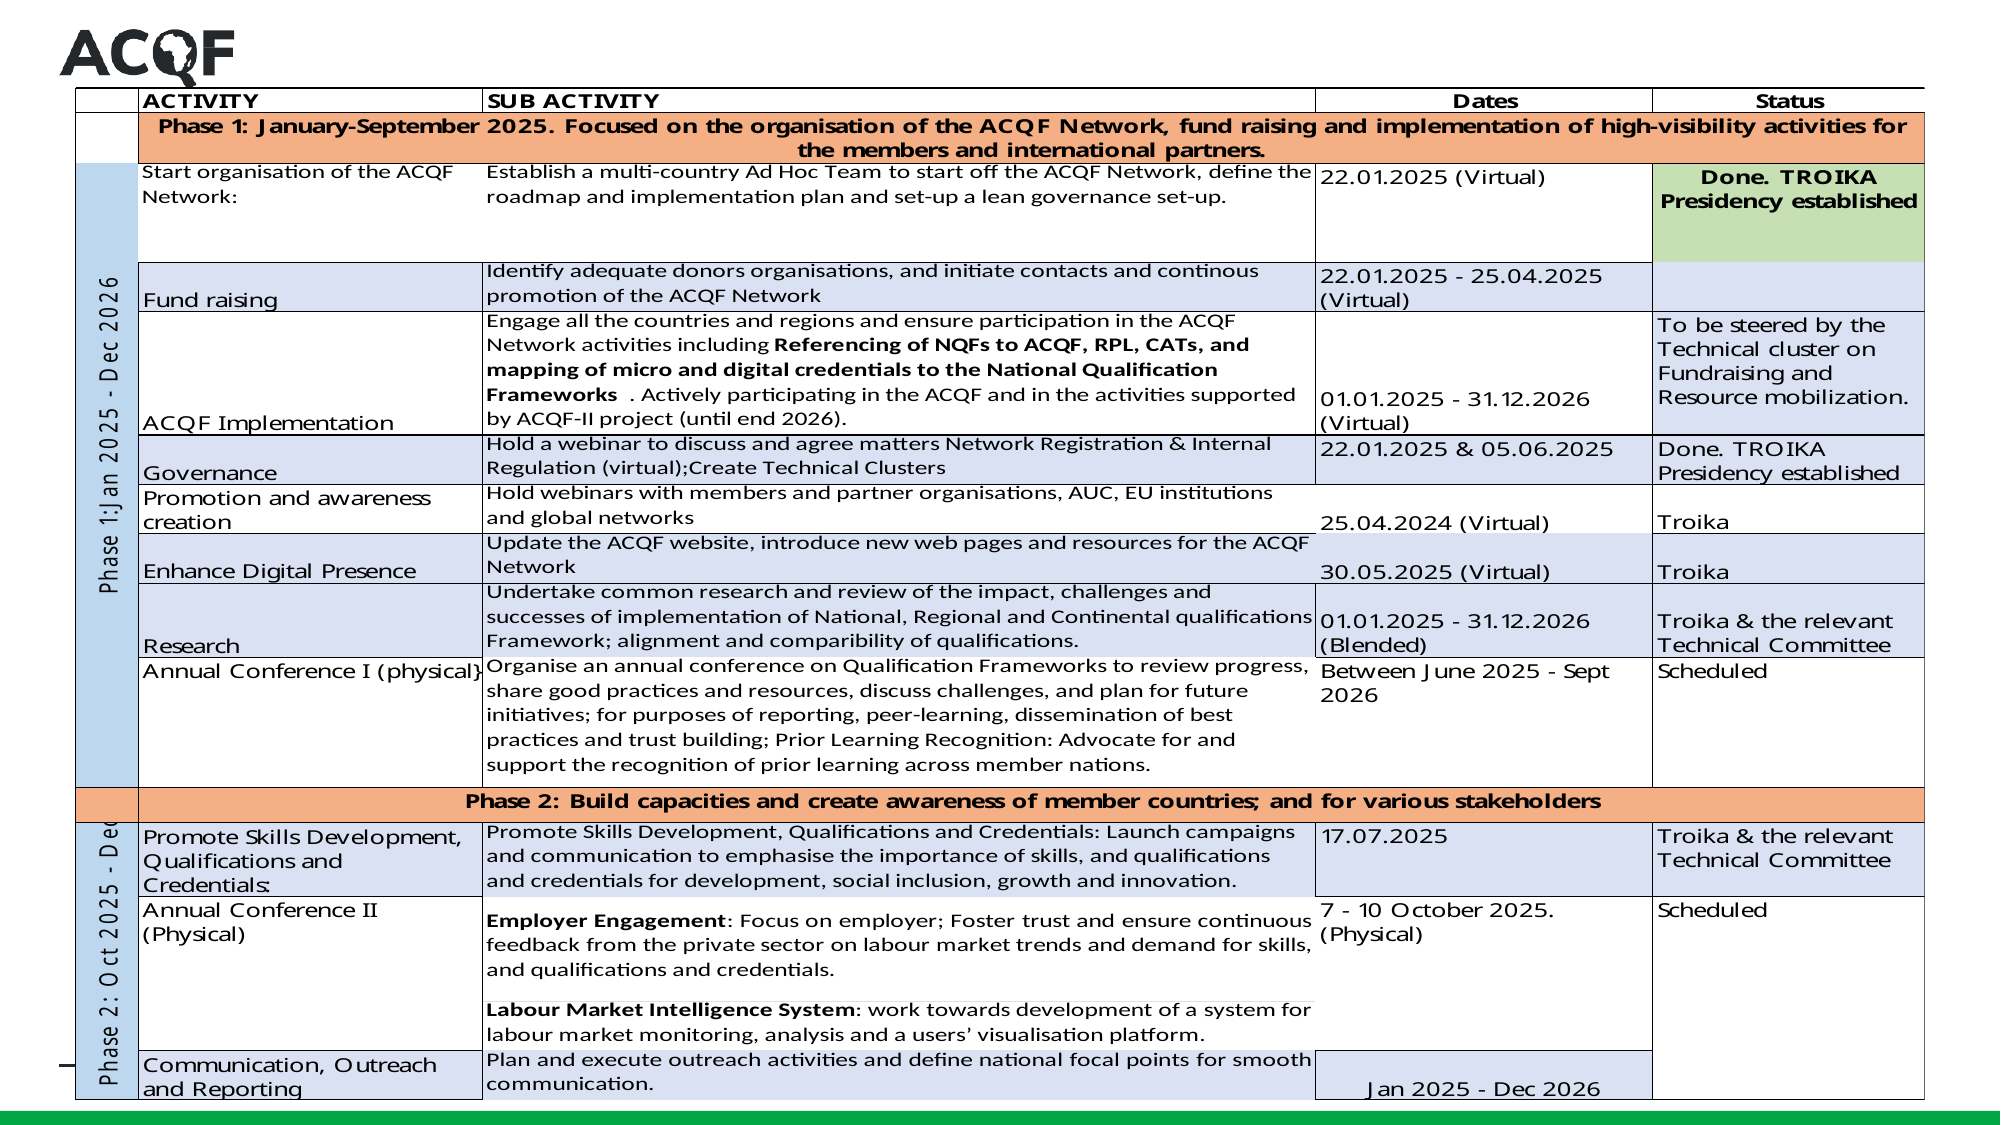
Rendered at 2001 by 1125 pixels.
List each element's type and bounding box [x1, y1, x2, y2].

picture [59, 29, 1926, 1101]
